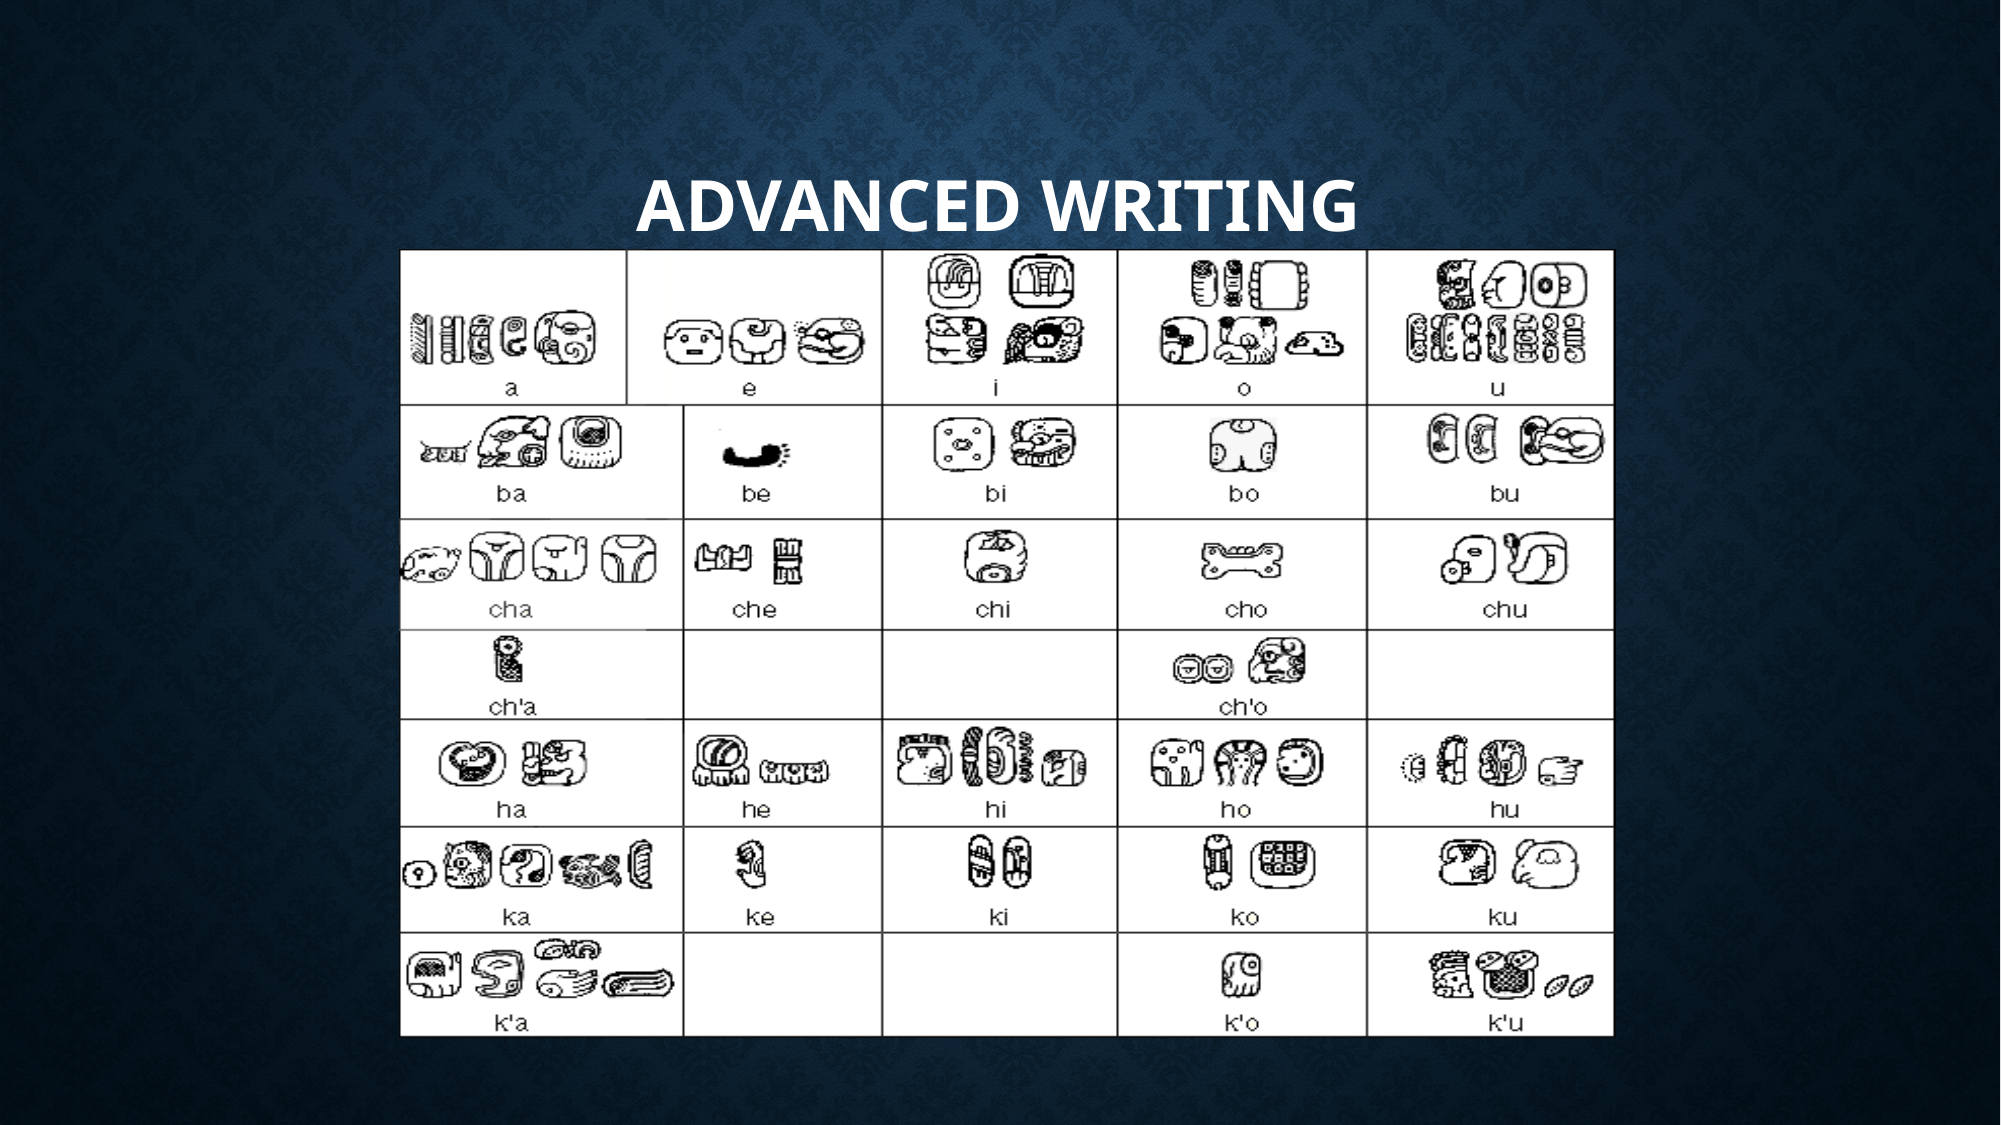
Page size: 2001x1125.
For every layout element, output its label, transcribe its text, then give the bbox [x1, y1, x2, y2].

picture [399, 249, 1616, 1038]
title Advanced Writing [149, 99, 1849, 318]
